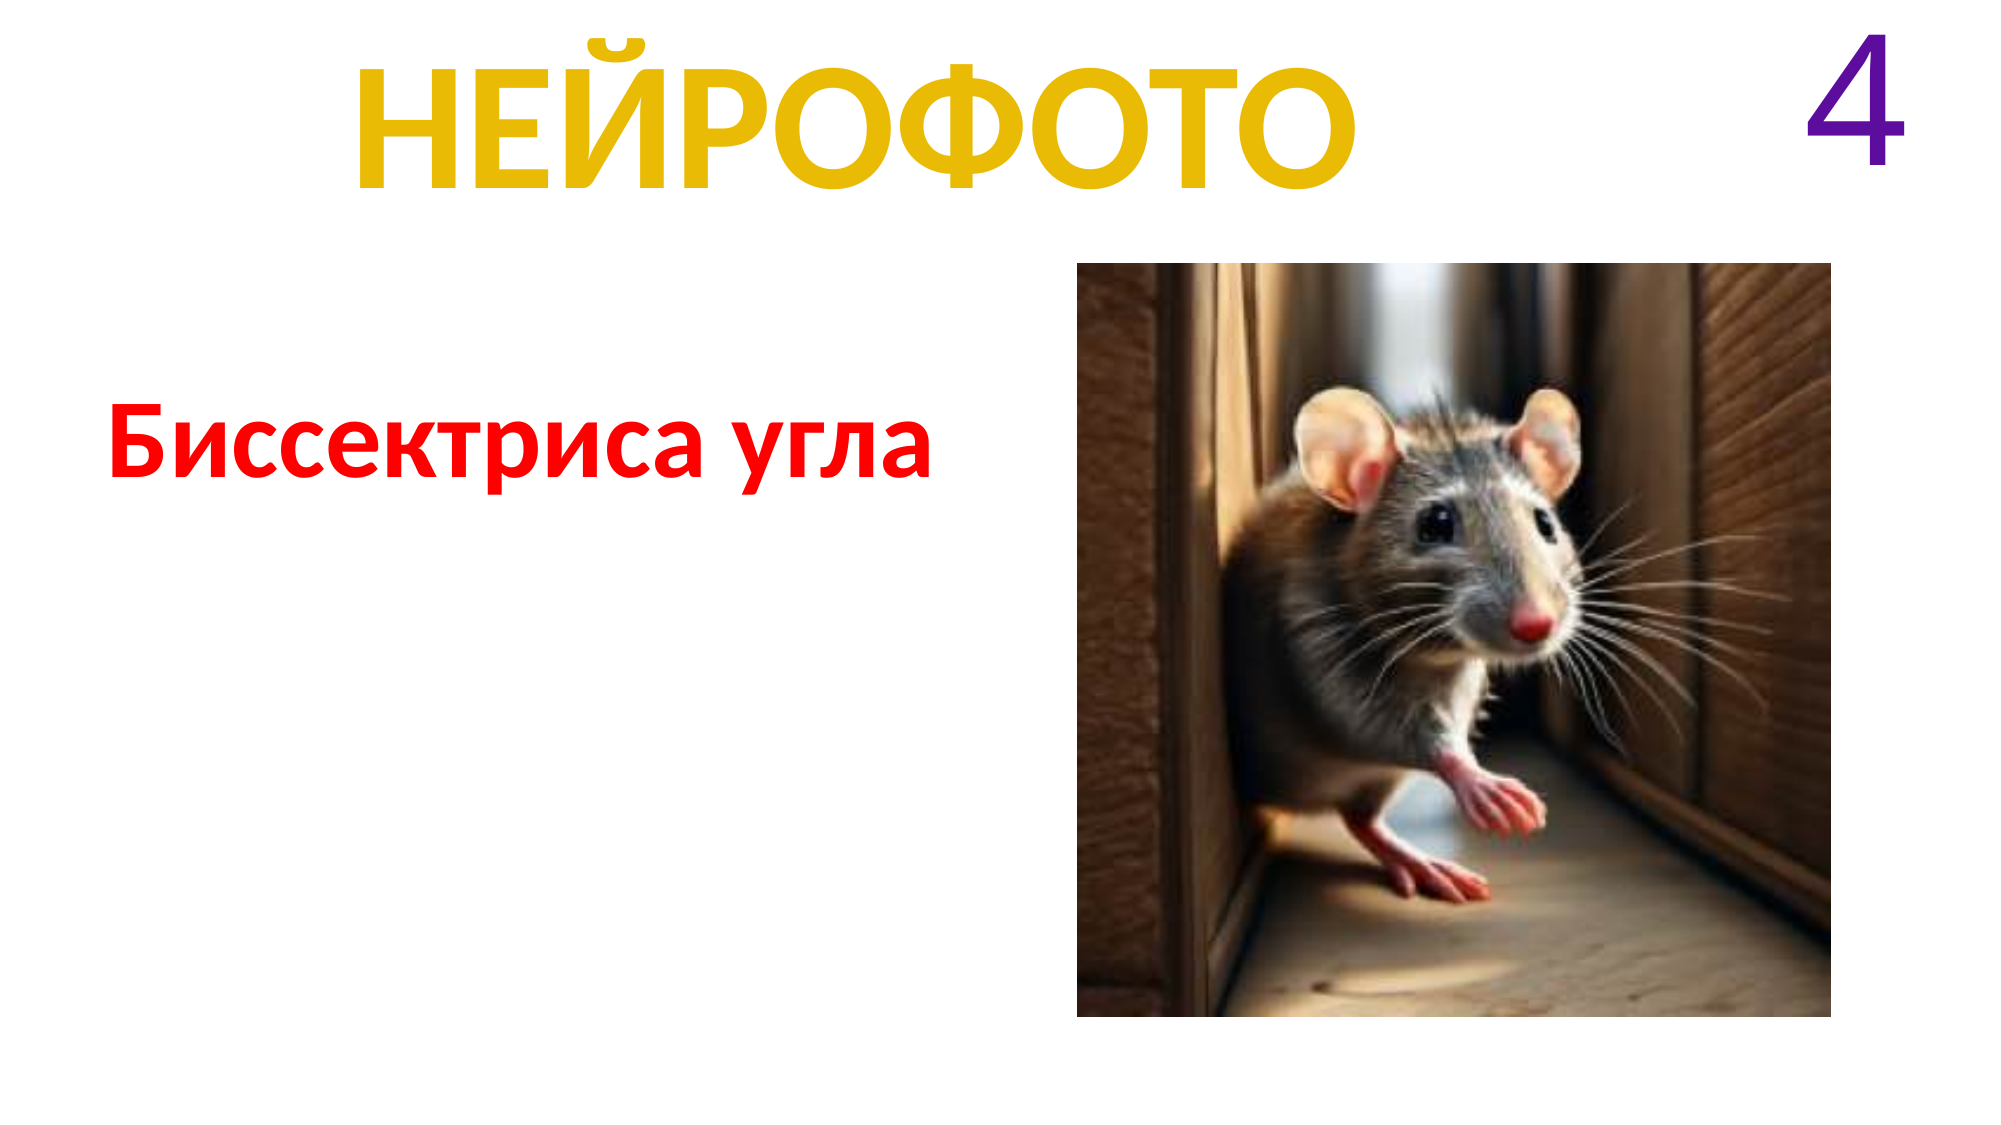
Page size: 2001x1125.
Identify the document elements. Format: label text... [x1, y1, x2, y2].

text_box Биссектриса угла [91, 357, 951, 508]
picture [1077, 263, 1831, 1017]
title 4 [1712, 0, 2000, 212]
text_box НЕЙРОФОТО [0, 22, 1710, 269]
